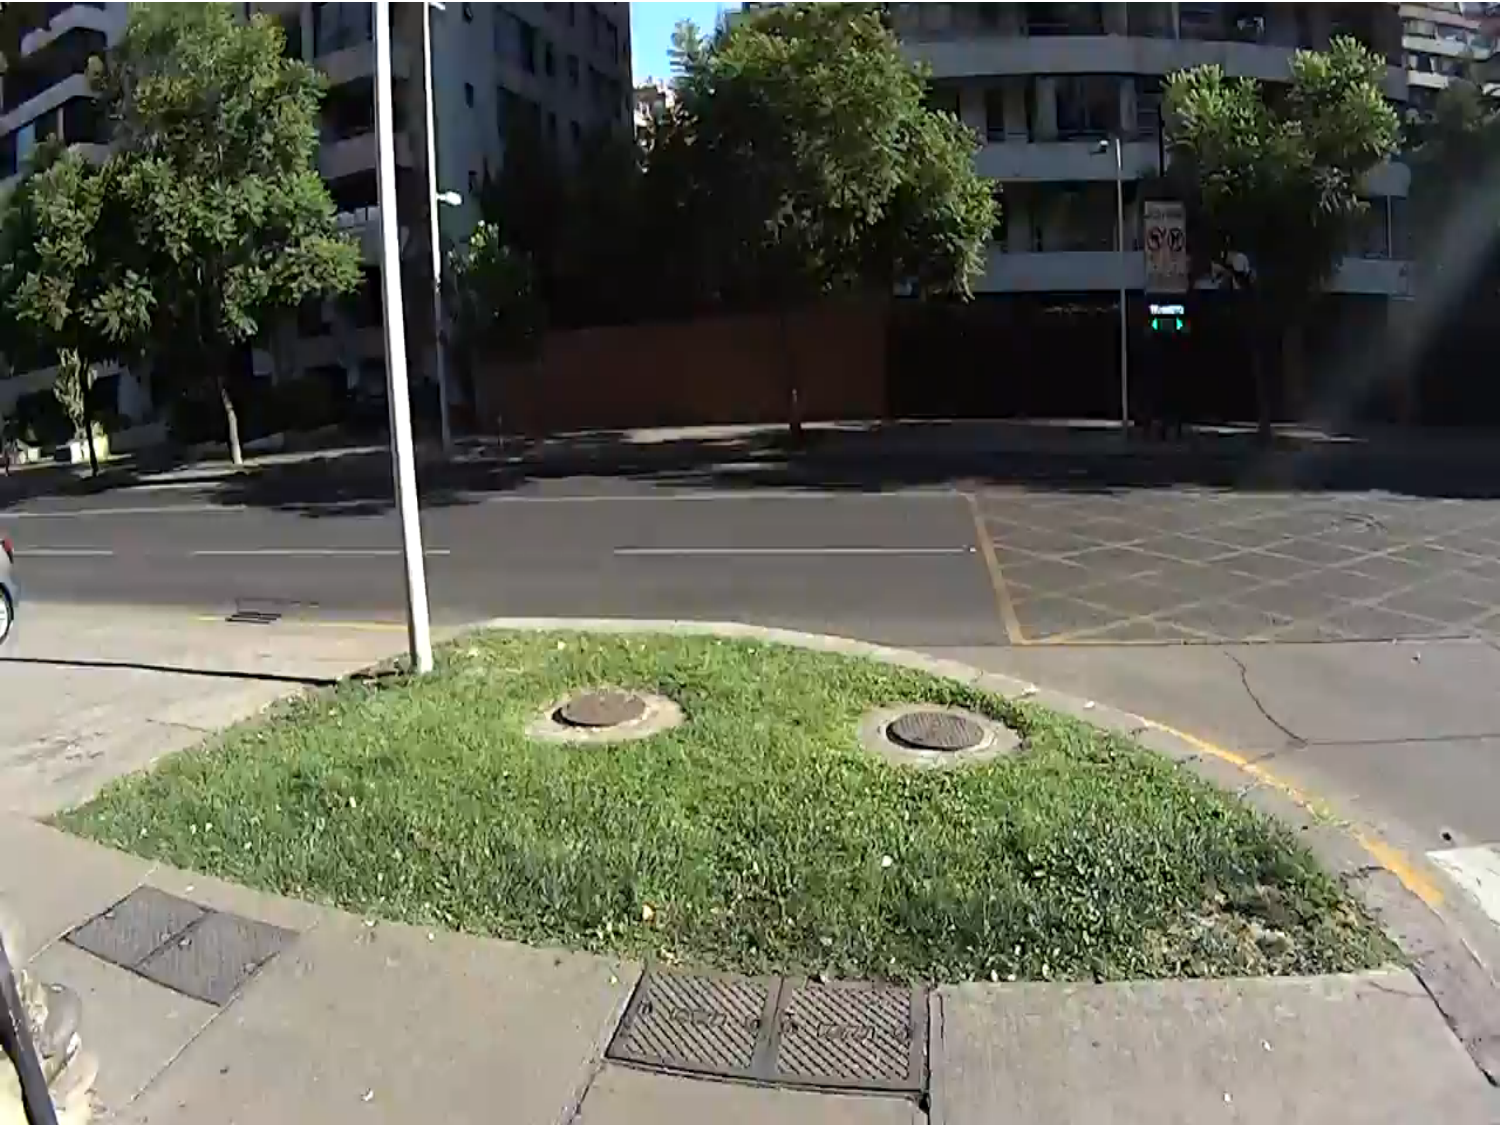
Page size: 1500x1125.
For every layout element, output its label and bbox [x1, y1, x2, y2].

text_box [0, 0, 1500, 1125]
